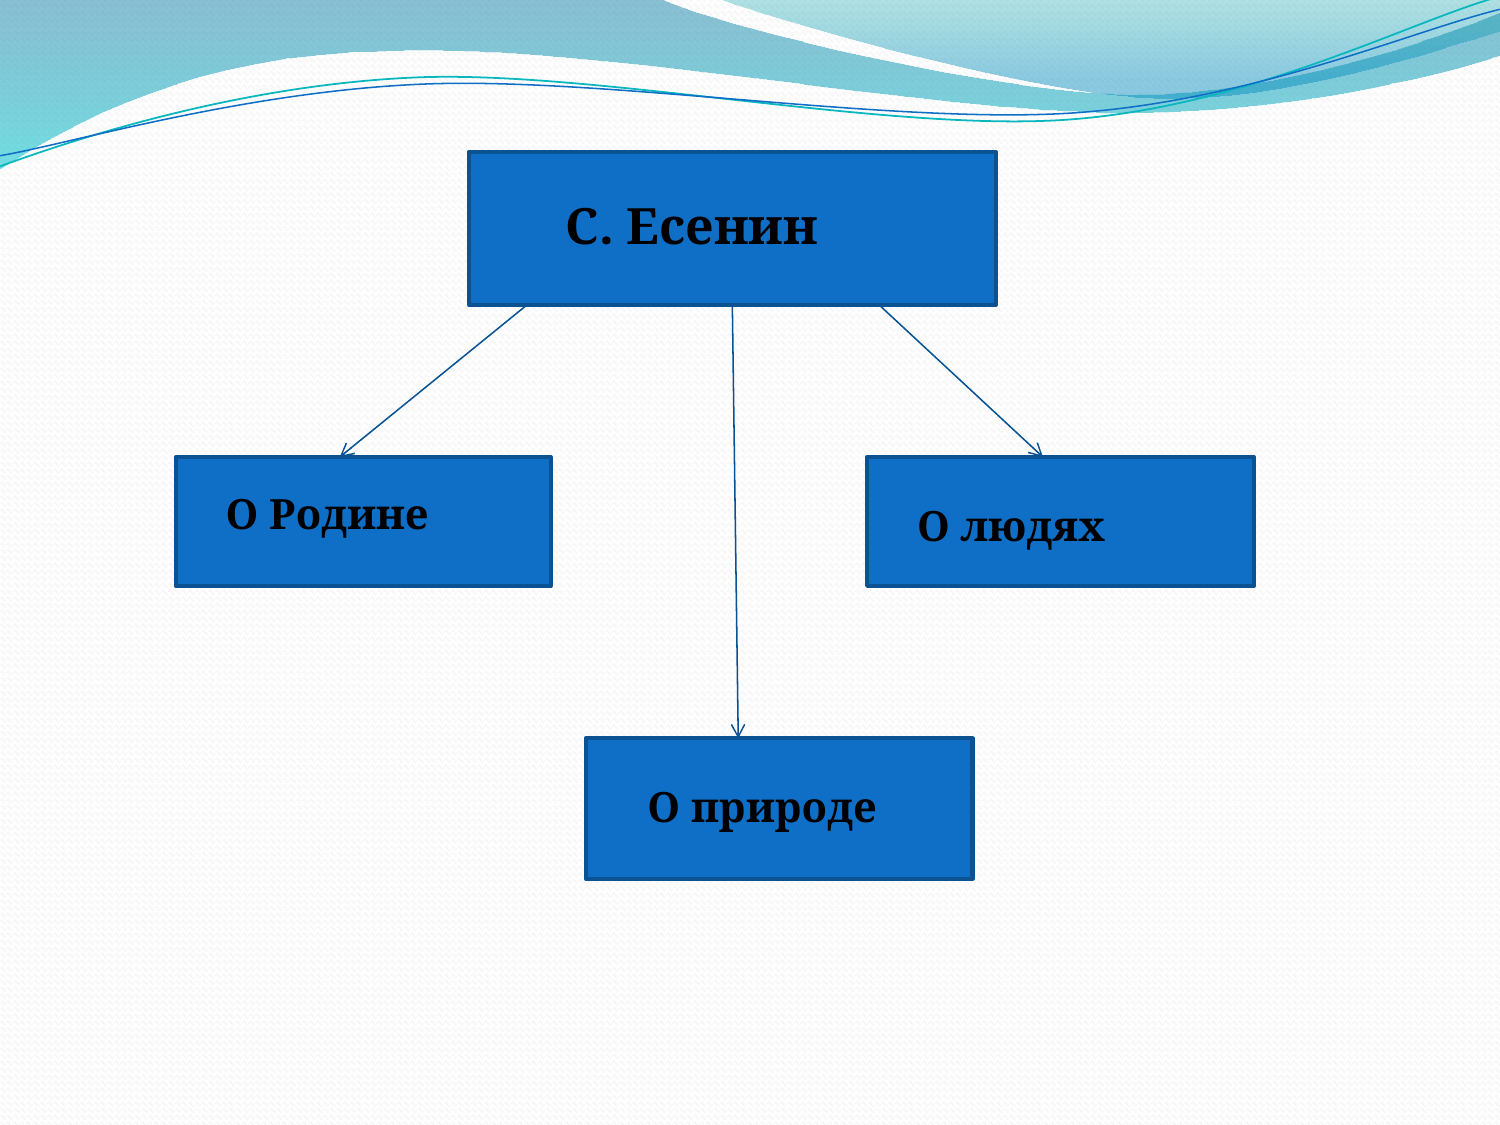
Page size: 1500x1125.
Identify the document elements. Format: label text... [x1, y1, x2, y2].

text_box С. Есенин [550, 187, 903, 263]
text_box О природе [632, 773, 926, 839]
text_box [878, 304, 1044, 458]
text_box О Родине [210, 480, 493, 546]
text_box [865, 455, 1256, 588]
text_box О людях [902, 492, 1184, 557]
text_box [584, 736, 975, 881]
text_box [518, 518, 953, 525]
text_box [467, 150, 998, 307]
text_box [339, 304, 528, 458]
text_box [174, 455, 553, 588]
